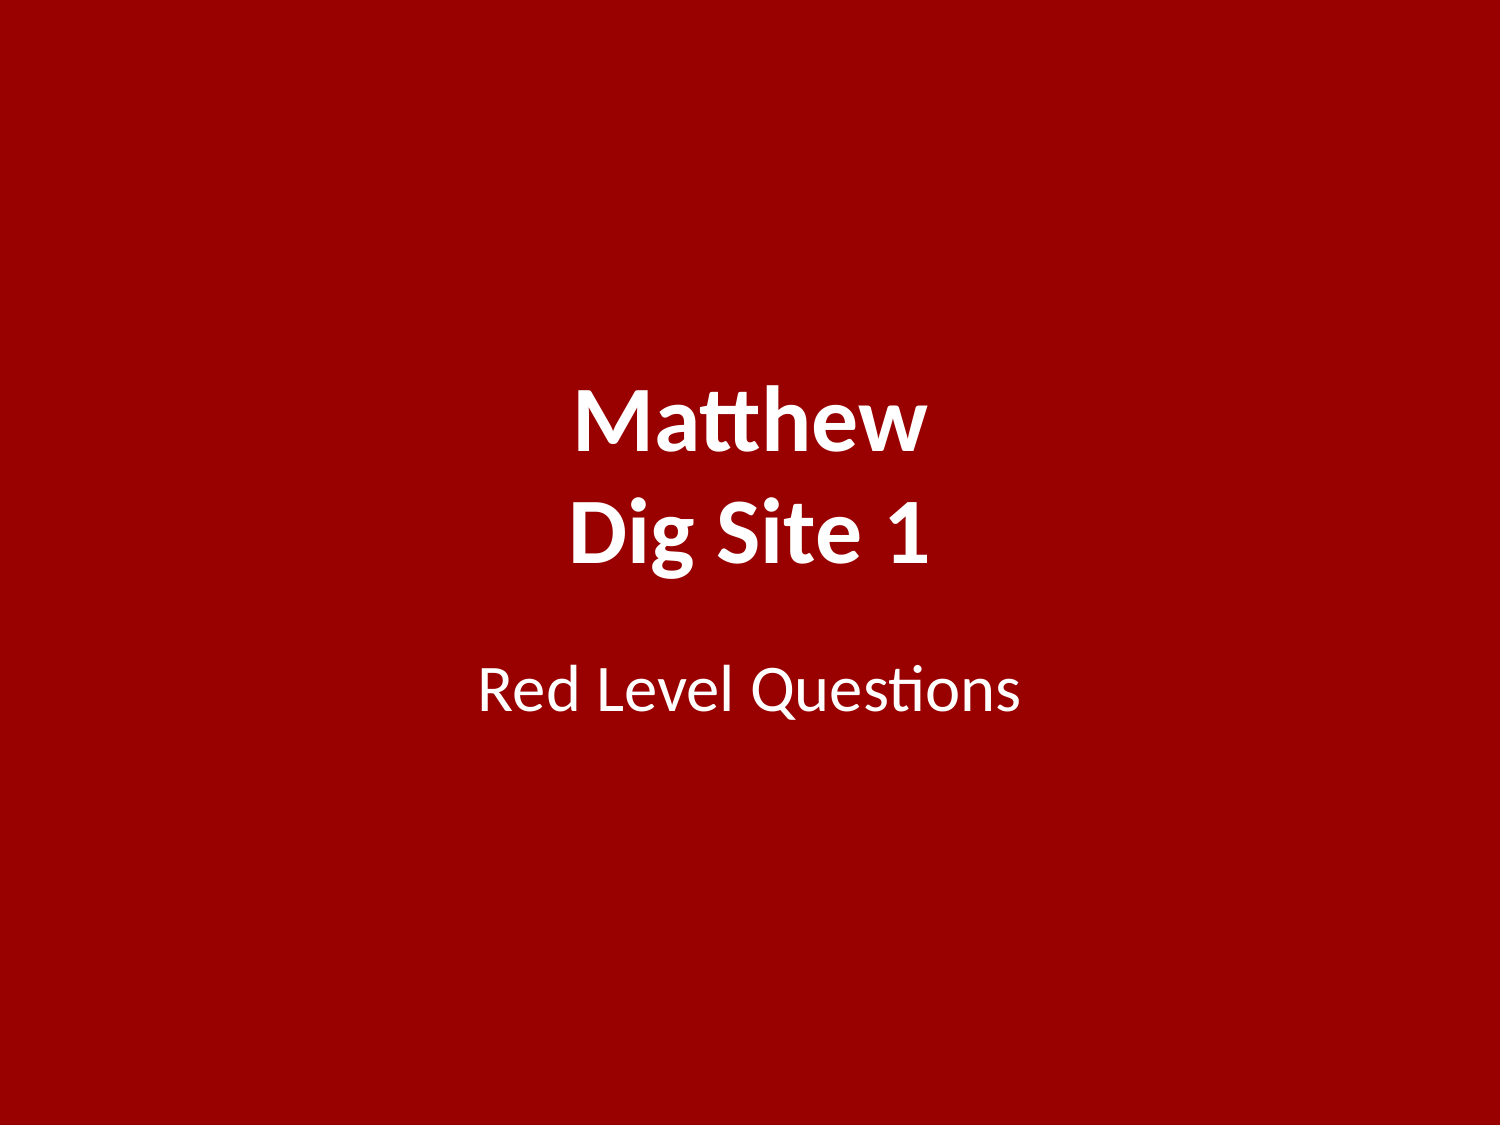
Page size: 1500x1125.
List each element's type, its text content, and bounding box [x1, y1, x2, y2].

title Matthew Dig Site 1 [112, 349, 1388, 591]
subtitle Red Level Questions [225, 637, 1275, 925]
